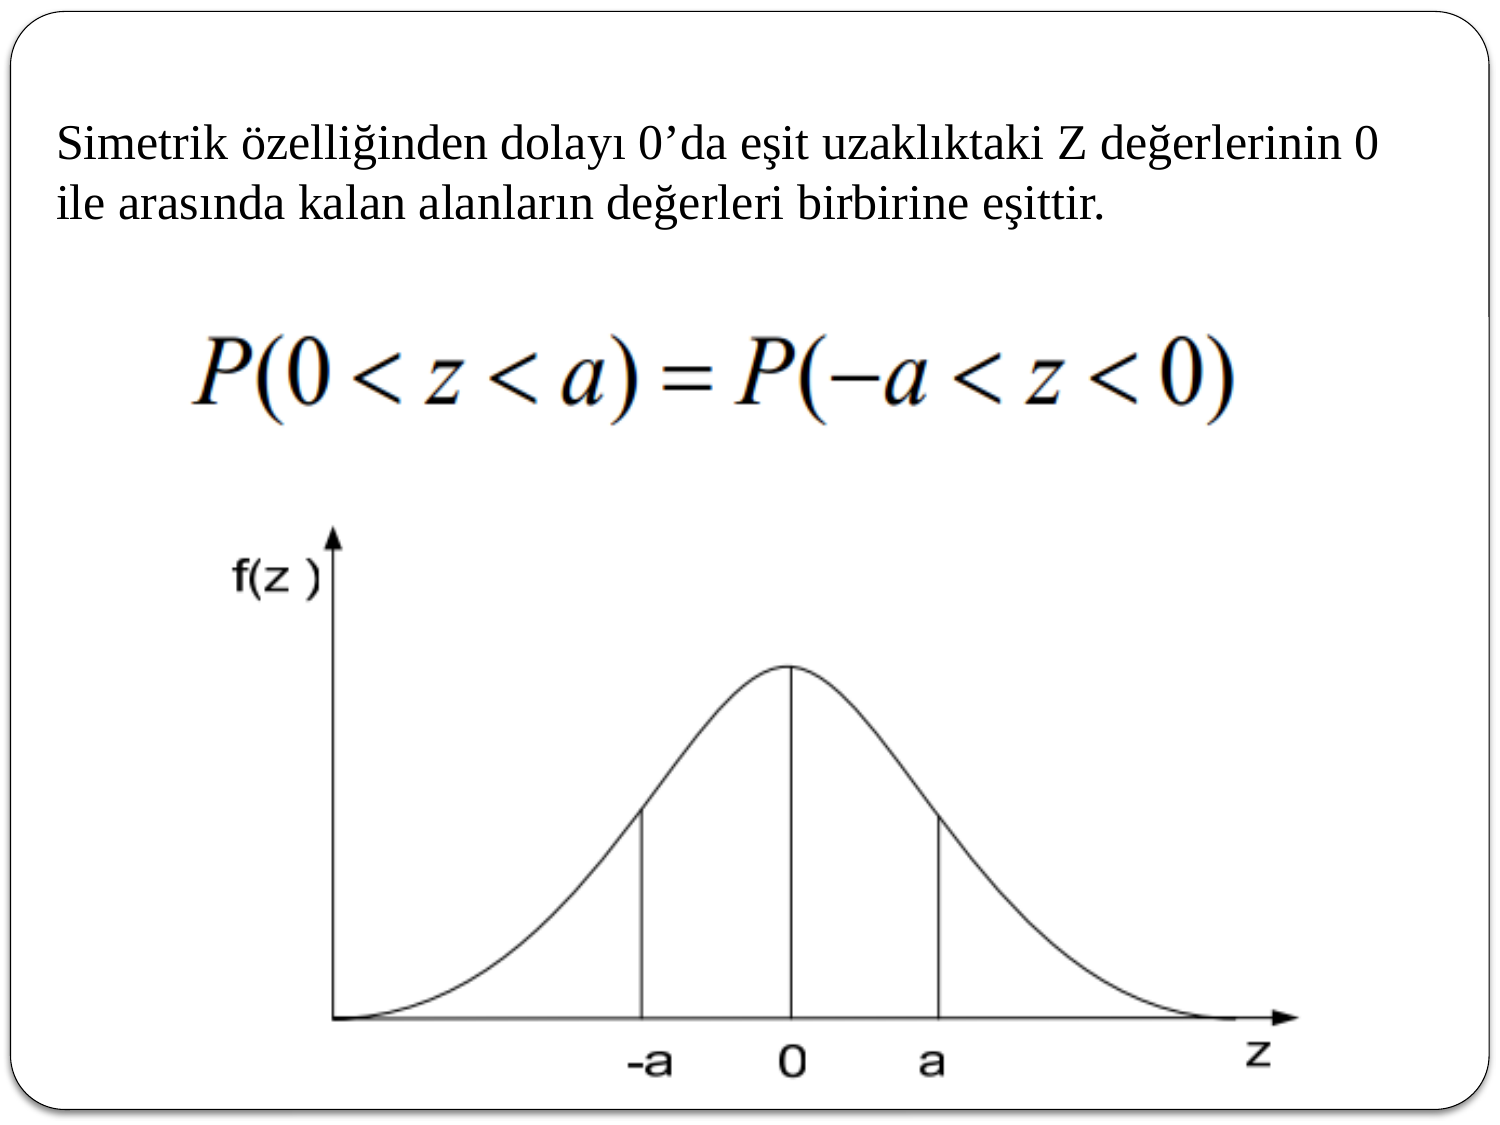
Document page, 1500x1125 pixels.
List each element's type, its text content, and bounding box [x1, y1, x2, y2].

picture [181, 302, 1319, 1095]
text_box Simetrik özelliğinden dolayı 0’da eşit uzaklıktaki Z değerlerinin 0 ile arasında kalan alanların değerleri birbirine eşittir. [41, 101, 1447, 237]
